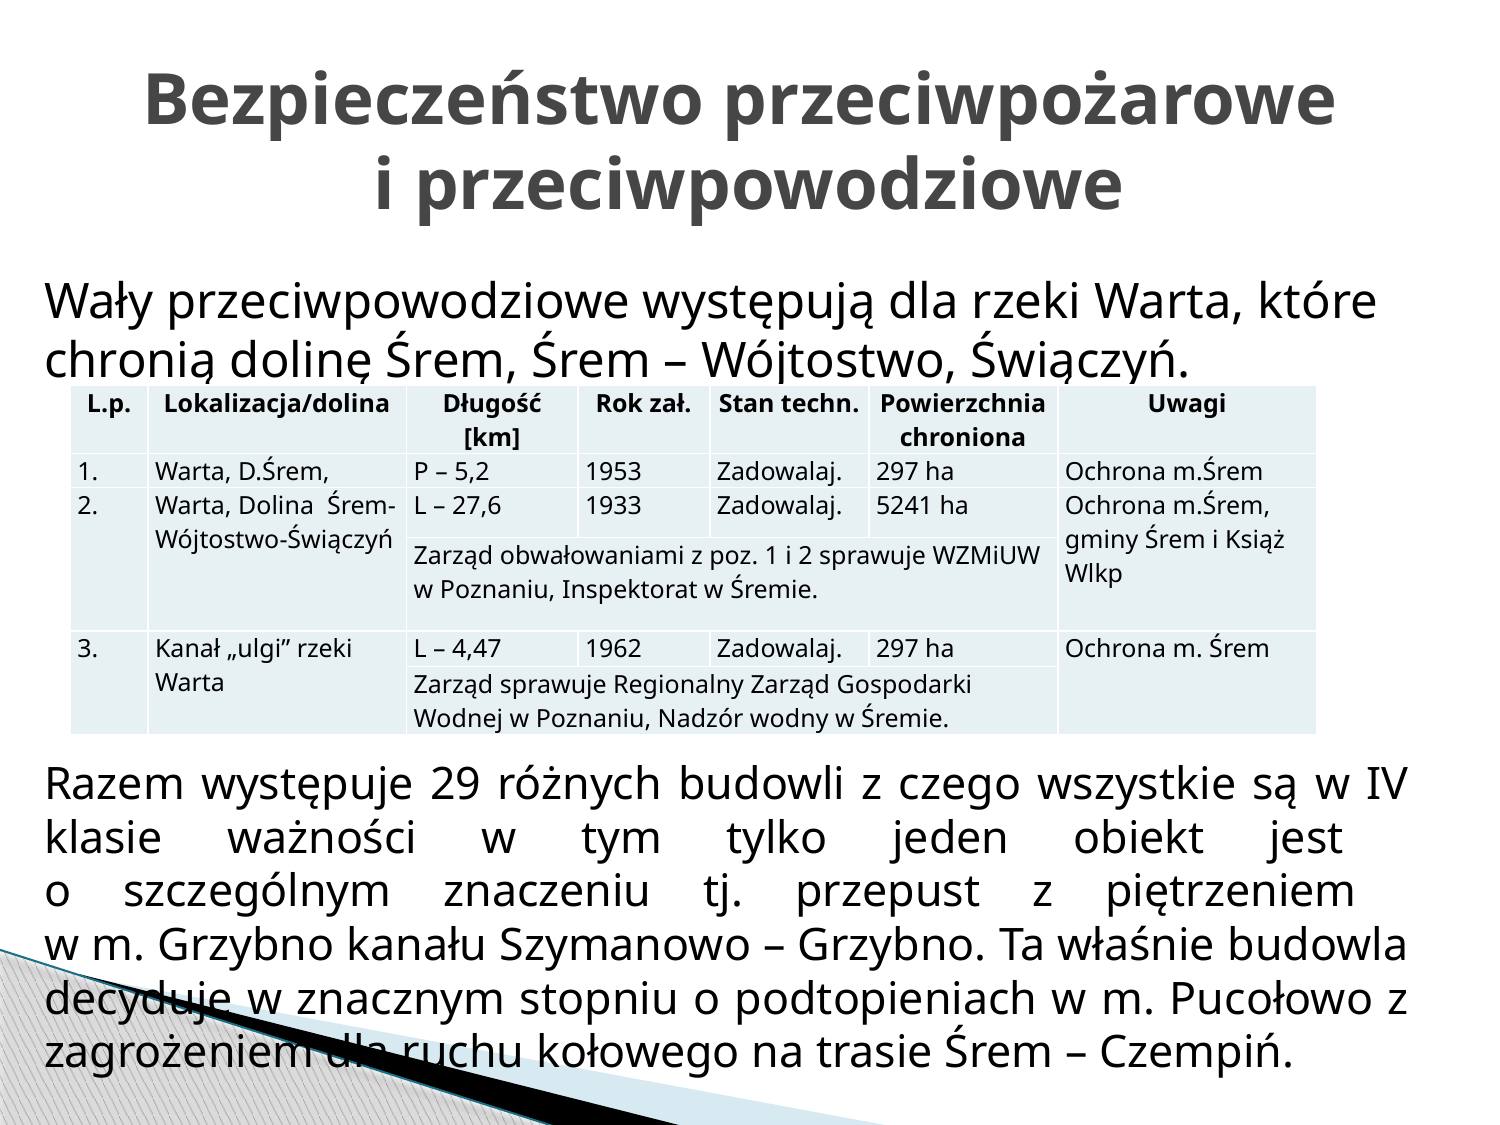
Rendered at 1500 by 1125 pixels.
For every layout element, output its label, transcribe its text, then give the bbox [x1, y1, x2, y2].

table_header Uwagi [1059, 386, 1316, 453]
table_cell 1962 [579, 632, 709, 666]
table_cell L – 4,47 [407, 632, 577, 666]
list Wały przeciwpowodziowe występują dla rzeki Warta, które chronią dolinę Śrem, Śrem – Wójtostwo, Świączyń. Razem występuje 29 różnych budowli z czego wszystkie są w IV klasie ważności w tym tylko jeden obiekt jest o szczególnym znaczeniu tj. przepust z piętrzeniem w m. Grzybno kanału Szymanowo – Grzybno. Ta właśnie budowla decyduje w znacznym stopniu o podtopieniach w m. Pucołowo z zagrożeniem dla ruchu kołowego na trasie Śrem – Czempiń. [29, 262, 1425, 1106]
table_cell Ochrona m.Śrem [1059, 454, 1316, 487]
table_header Powierzchnia chroniona [870, 386, 1057, 453]
table_cell 297 ha [870, 454, 1057, 487]
table_header Lokalizacja/dolina [149, 386, 406, 453]
table_cell 1953 [579, 454, 709, 487]
table_cell Warta, D.Śrem, [149, 454, 406, 487]
table_cell Kanał „ulgi” rzeki Warta [149, 632, 406, 734]
table_cell 3. [71, 632, 147, 734]
table_cell 1. [71, 454, 147, 487]
table_cell Zadowalaj. [711, 488, 868, 537]
title Bezpieczeństwo przeciwpożarowe i przeciwpowodziowe [75, 45, 1425, 233]
table_header Stan techn. [711, 386, 868, 453]
table_cell Zadowalaj. [711, 632, 868, 666]
table_cell Zarząd obwałowaniami z poz. 1 i 2 sprawuje WZMiUW w Poznaniu, Inspektorat w Śremie. [407, 538, 1057, 630]
table_header L.p. [71, 386, 147, 453]
table_cell Warta, Dolina Śrem-Wójtostwo-Świączyń [149, 488, 406, 630]
table_header Długość [km] [407, 386, 577, 453]
table_cell Ochrona m.Śrem, gminy Śrem i Książ Wlkp [1059, 488, 1316, 630]
table_cell Ochrona m. Śrem [1059, 632, 1316, 734]
table_cell Zadowalaj. [711, 454, 868, 487]
table_cell 1933 [579, 488, 709, 537]
table_cell P – 5,2 [407, 454, 577, 487]
table_cell Zarząd sprawuje Regionalny Zarząd Gospodarki Wodnej w Poznaniu, Nadzór wodny w Śremie. [407, 667, 1057, 734]
table_cell 5241 ha [870, 488, 1057, 537]
table_header Rok zał. [579, 386, 709, 453]
table_cell 2. [71, 488, 147, 630]
table_cell L – 27,6 [407, 488, 577, 537]
table_cell 297 ha [870, 632, 1057, 666]
